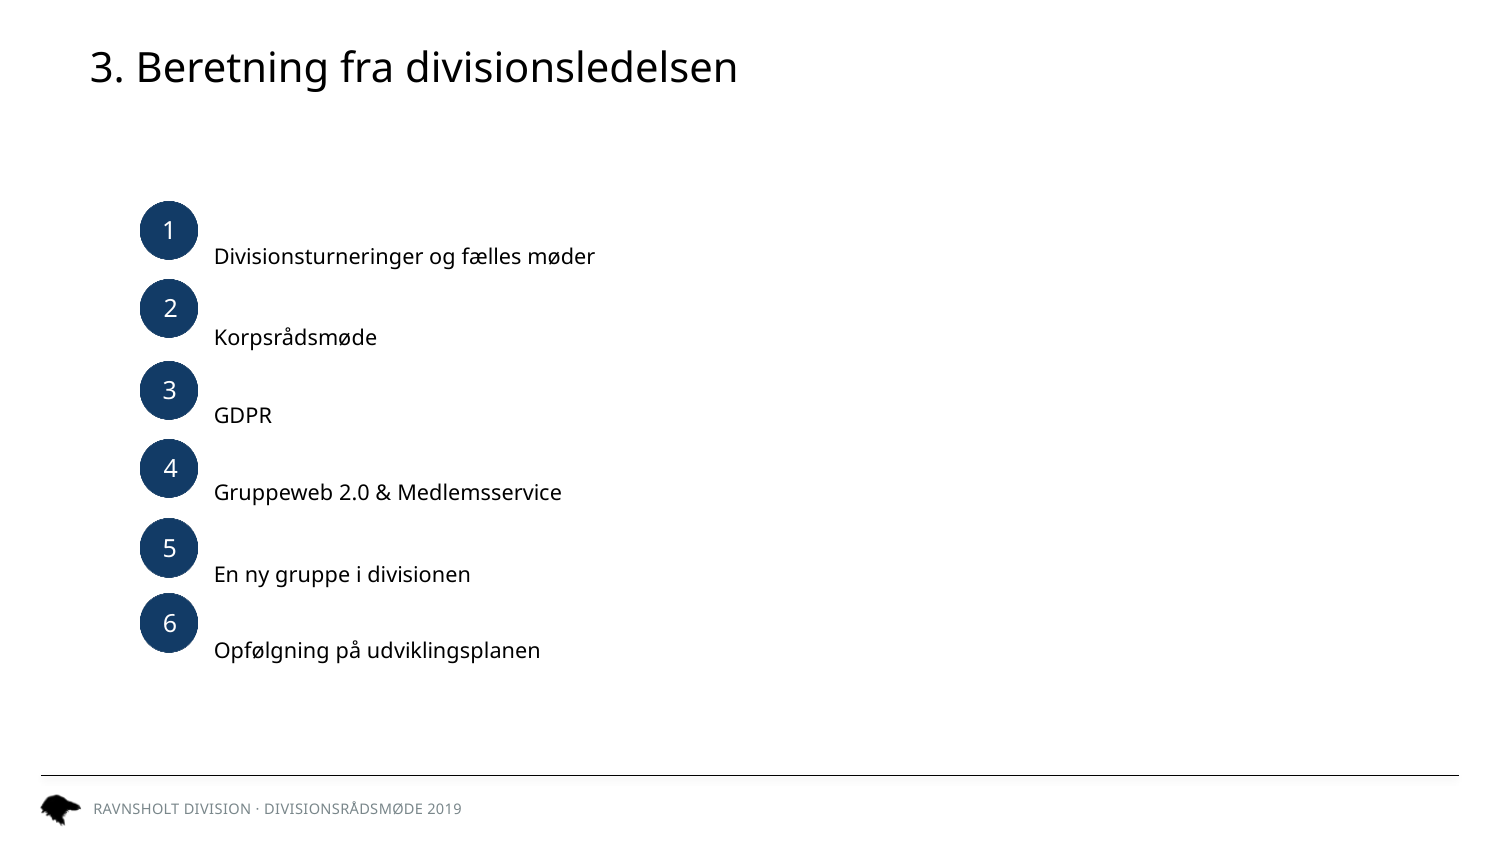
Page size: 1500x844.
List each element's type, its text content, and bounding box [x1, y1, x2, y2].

text_box GDPR [198, 336, 949, 412]
picture [138, 359, 200, 422]
text_box En ny gruppe i divisionen [198, 494, 949, 570]
picture [138, 591, 200, 654]
picture [138, 277, 200, 339]
picture [138, 516, 200, 579]
text_box Divisionsturneringer og fælles møder [198, 177, 949, 257]
text_box Opfølgning på udviklingsplanen [198, 570, 949, 685]
title 3. Beretning fra divisionsledelsen [75, 33, 1425, 105]
picture [39, 792, 82, 827]
text_box Gruppeweb 2.0 & Medlemsservice [198, 412, 949, 494]
text_box Korpsrådsmøde [198, 257, 949, 336]
picture [138, 437, 200, 499]
picture [138, 199, 200, 261]
